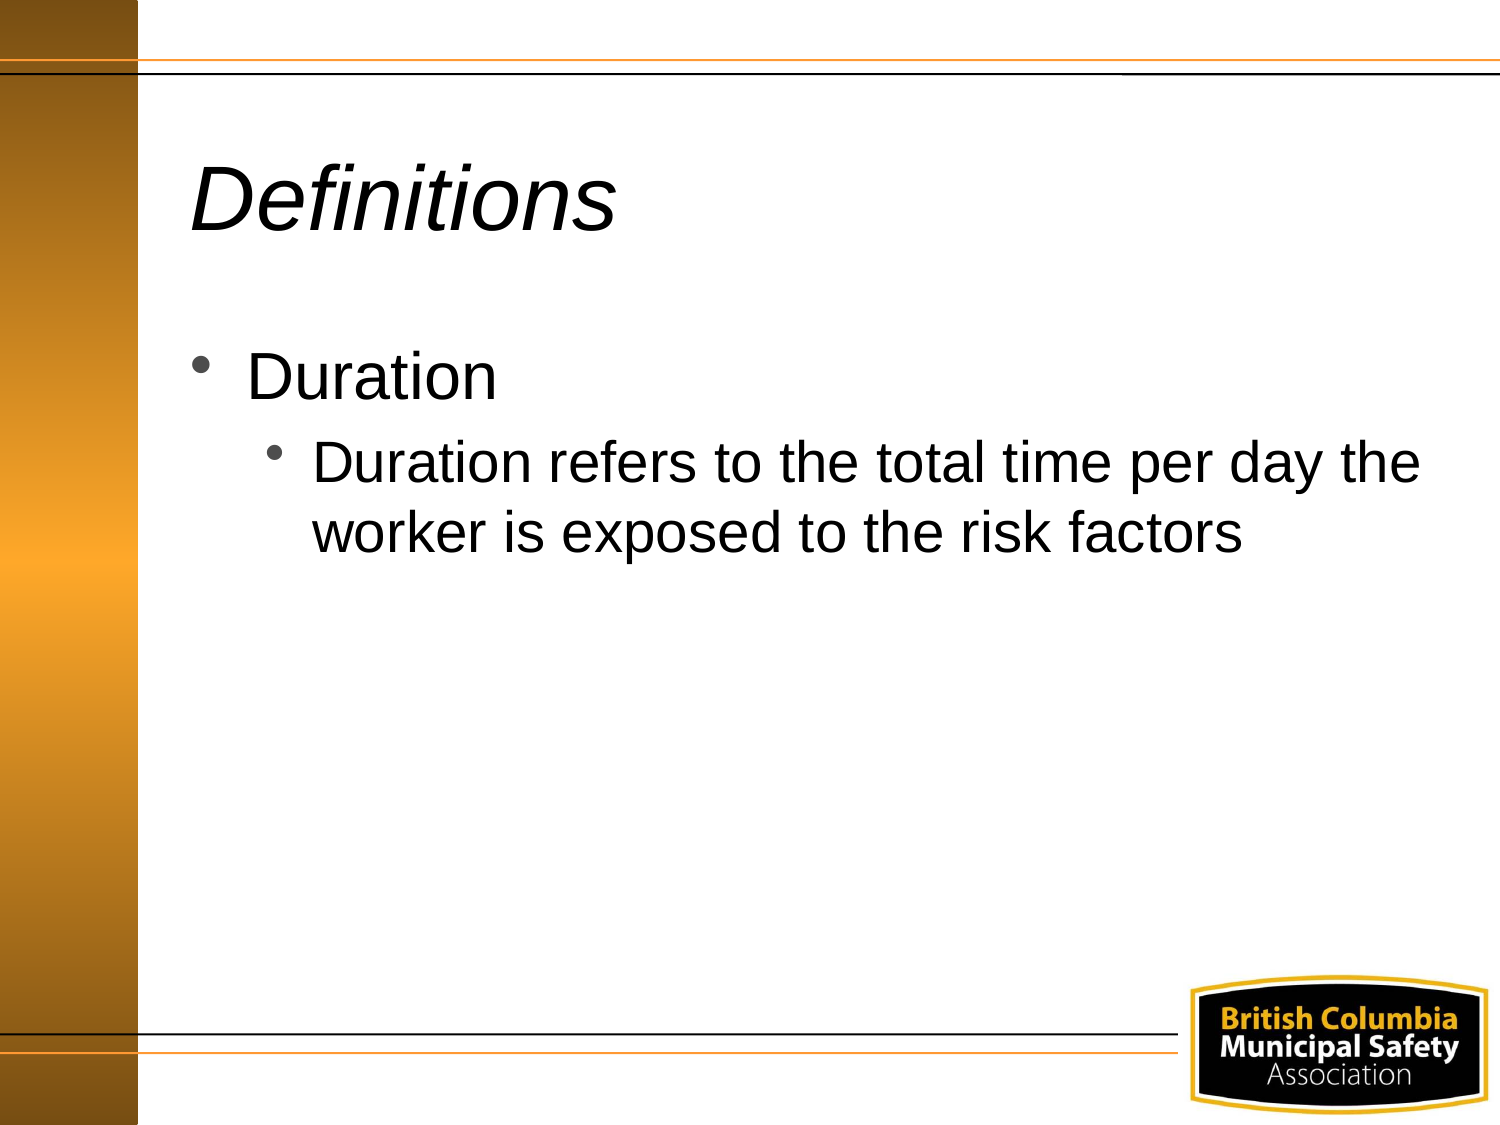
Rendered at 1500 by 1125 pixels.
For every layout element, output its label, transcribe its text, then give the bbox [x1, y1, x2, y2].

picture [1178, 964, 1500, 1125]
list Duration Duration refers to the total time per day the worker is exposed to the risk factors [174, 324, 1451, 1001]
title Definitions [174, 99, 1451, 288]
